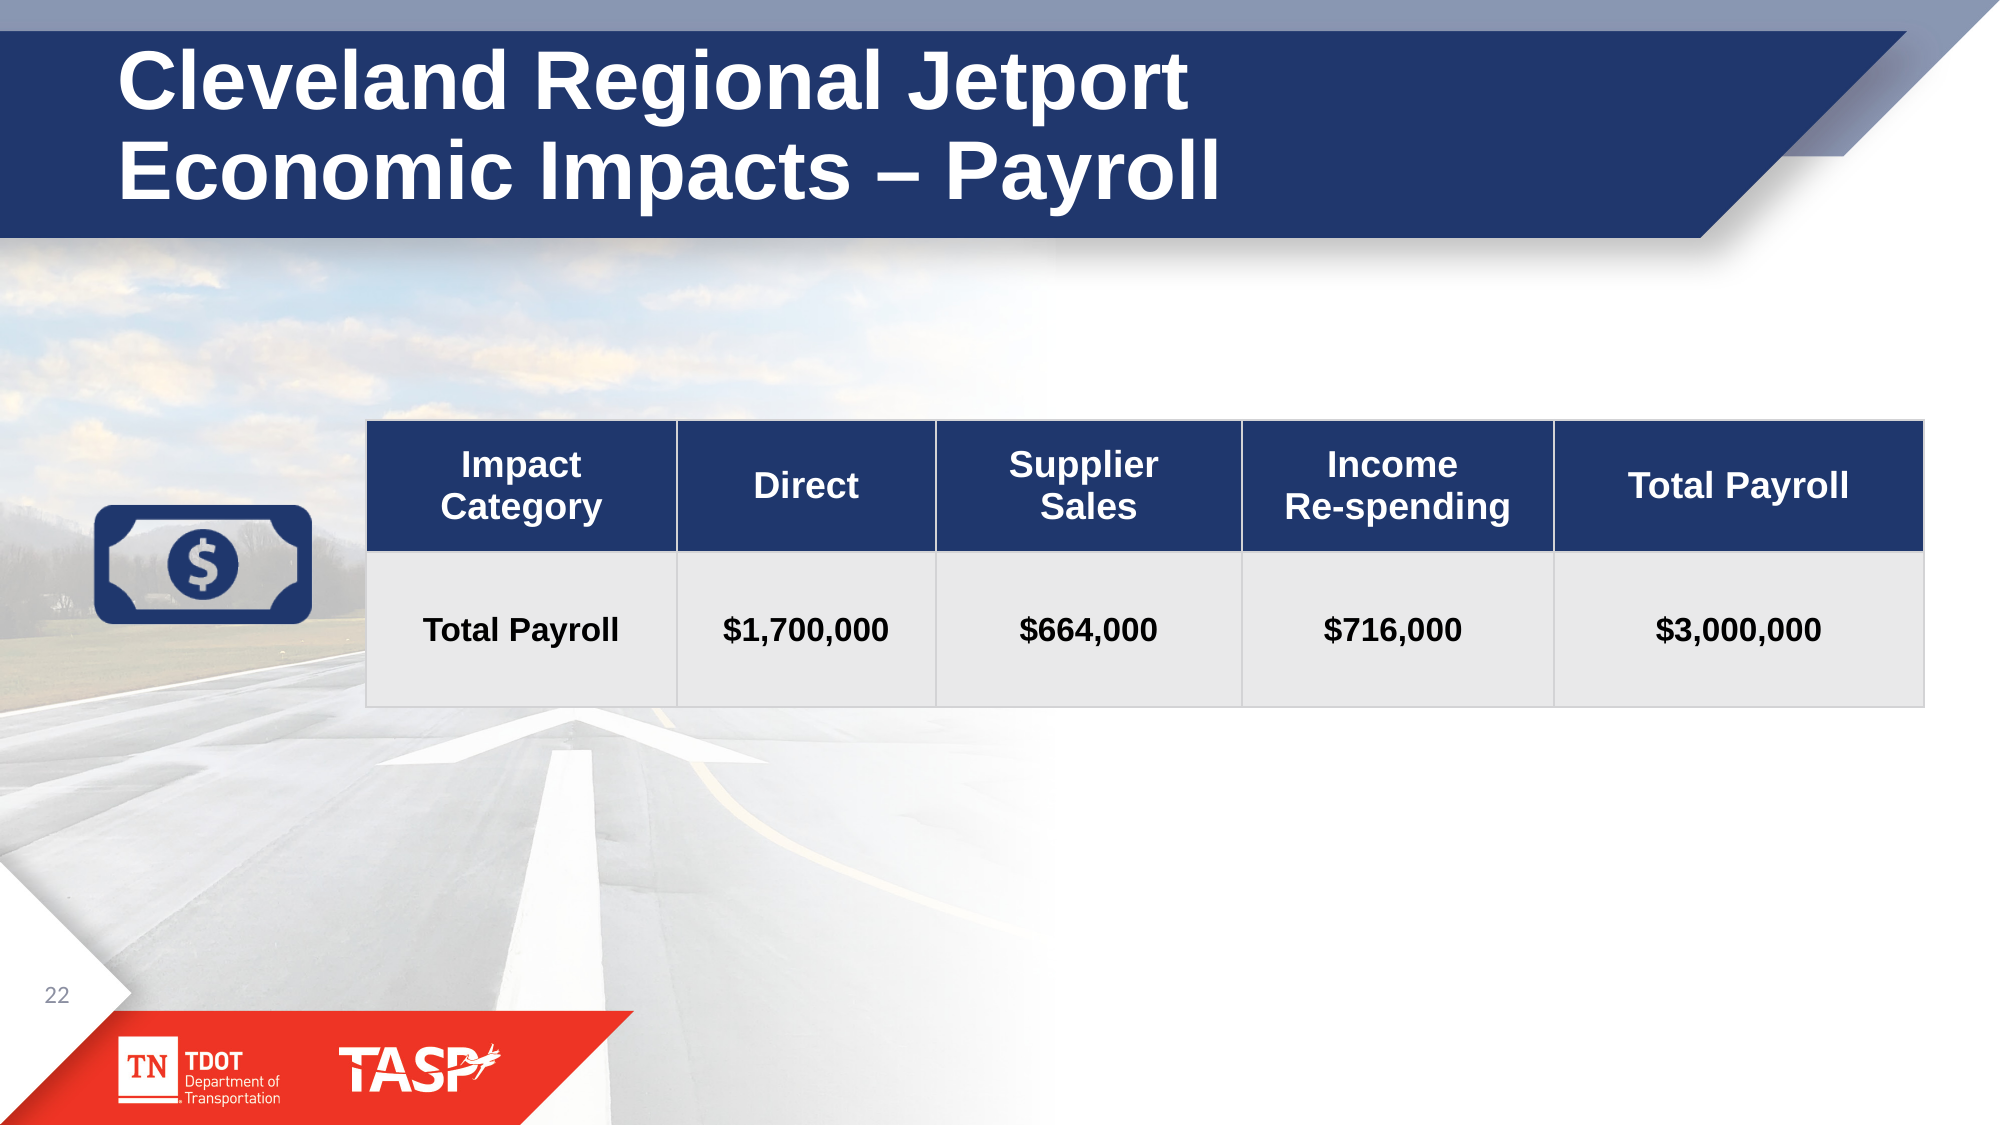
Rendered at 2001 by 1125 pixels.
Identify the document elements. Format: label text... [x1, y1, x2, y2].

table_cell $664,000 [937, 553, 1241, 706]
table_header Direct [678, 421, 935, 551]
table_cell $1,700,000 [678, 553, 935, 706]
table_cell $716,000 [1243, 553, 1553, 706]
table_cell $3,000,000 [1555, 553, 1923, 706]
table_header Impact Category [367, 421, 676, 551]
slide_number 22 [0, 963, 85, 1024]
table_cell Total Payroll [367, 553, 676, 706]
table_header Income Re-spending [1243, 421, 1553, 551]
title Cleveland Regional Jetport Economic Impacts – Payroll [102, 32, 2000, 223]
table_header Total Payroll [1555, 421, 1923, 551]
picture [0, 0, 2001, 1125]
table_header Supplier Sales [937, 421, 1241, 551]
